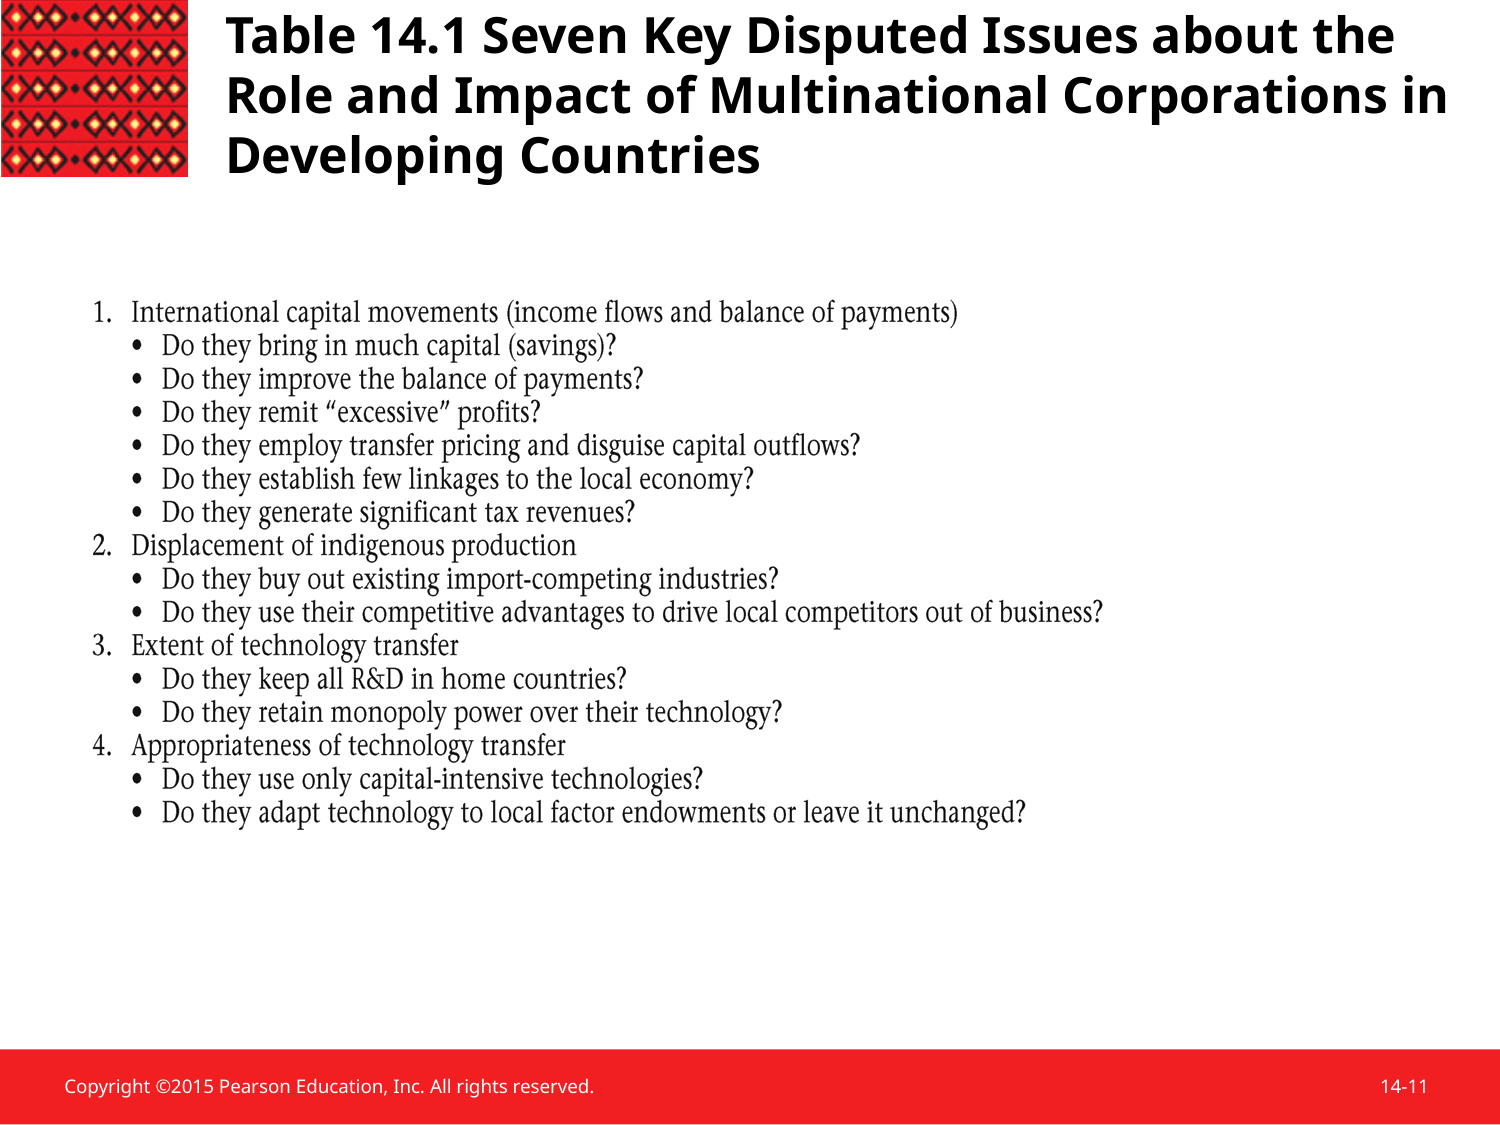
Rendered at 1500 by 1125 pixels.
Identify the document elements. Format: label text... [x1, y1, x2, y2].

title Table 14.1 Seven Key Disputed Issues about the Role and Impact of Multinational Corporations in Developing Countries [225, 0, 1463, 188]
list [74, 287, 1413, 833]
picture [1, 0, 188, 177]
